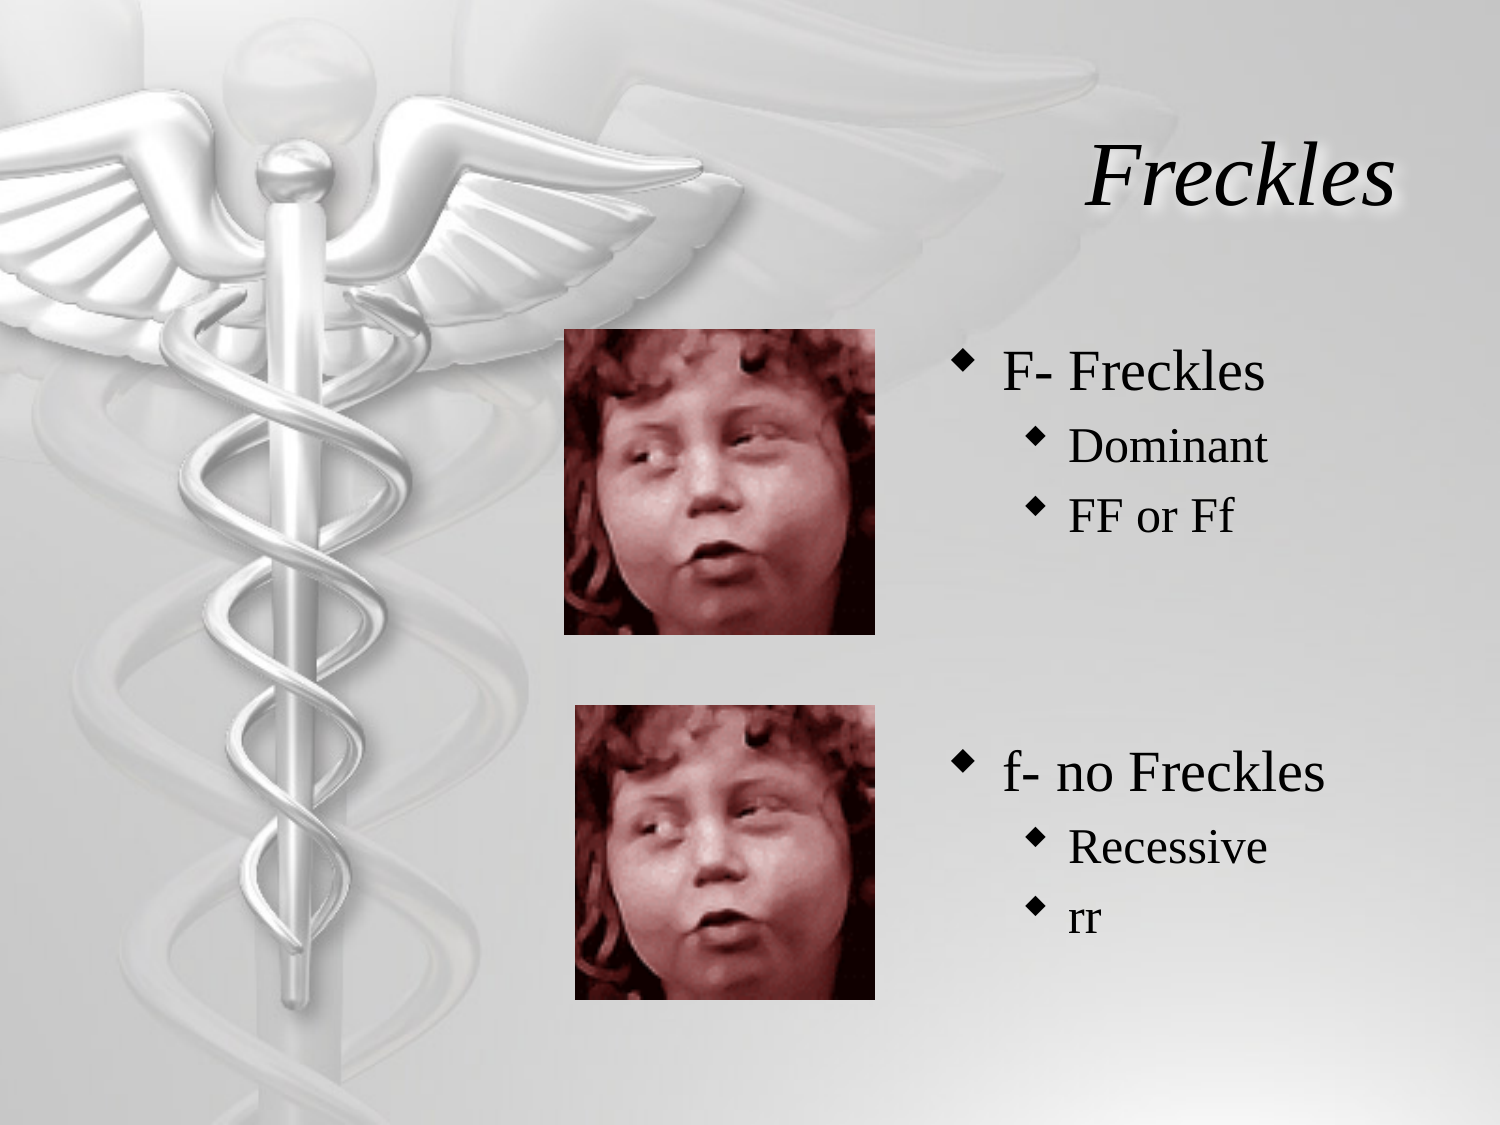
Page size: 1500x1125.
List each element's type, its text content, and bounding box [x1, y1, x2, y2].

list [574, 705, 876, 1001]
list F- Freckles Dominant FF or Ff f- no Freckles Recessive rr [931, 324, 1450, 1000]
picture [0, 0, 1500, 1125]
title Freckles [387, 50, 1413, 288]
